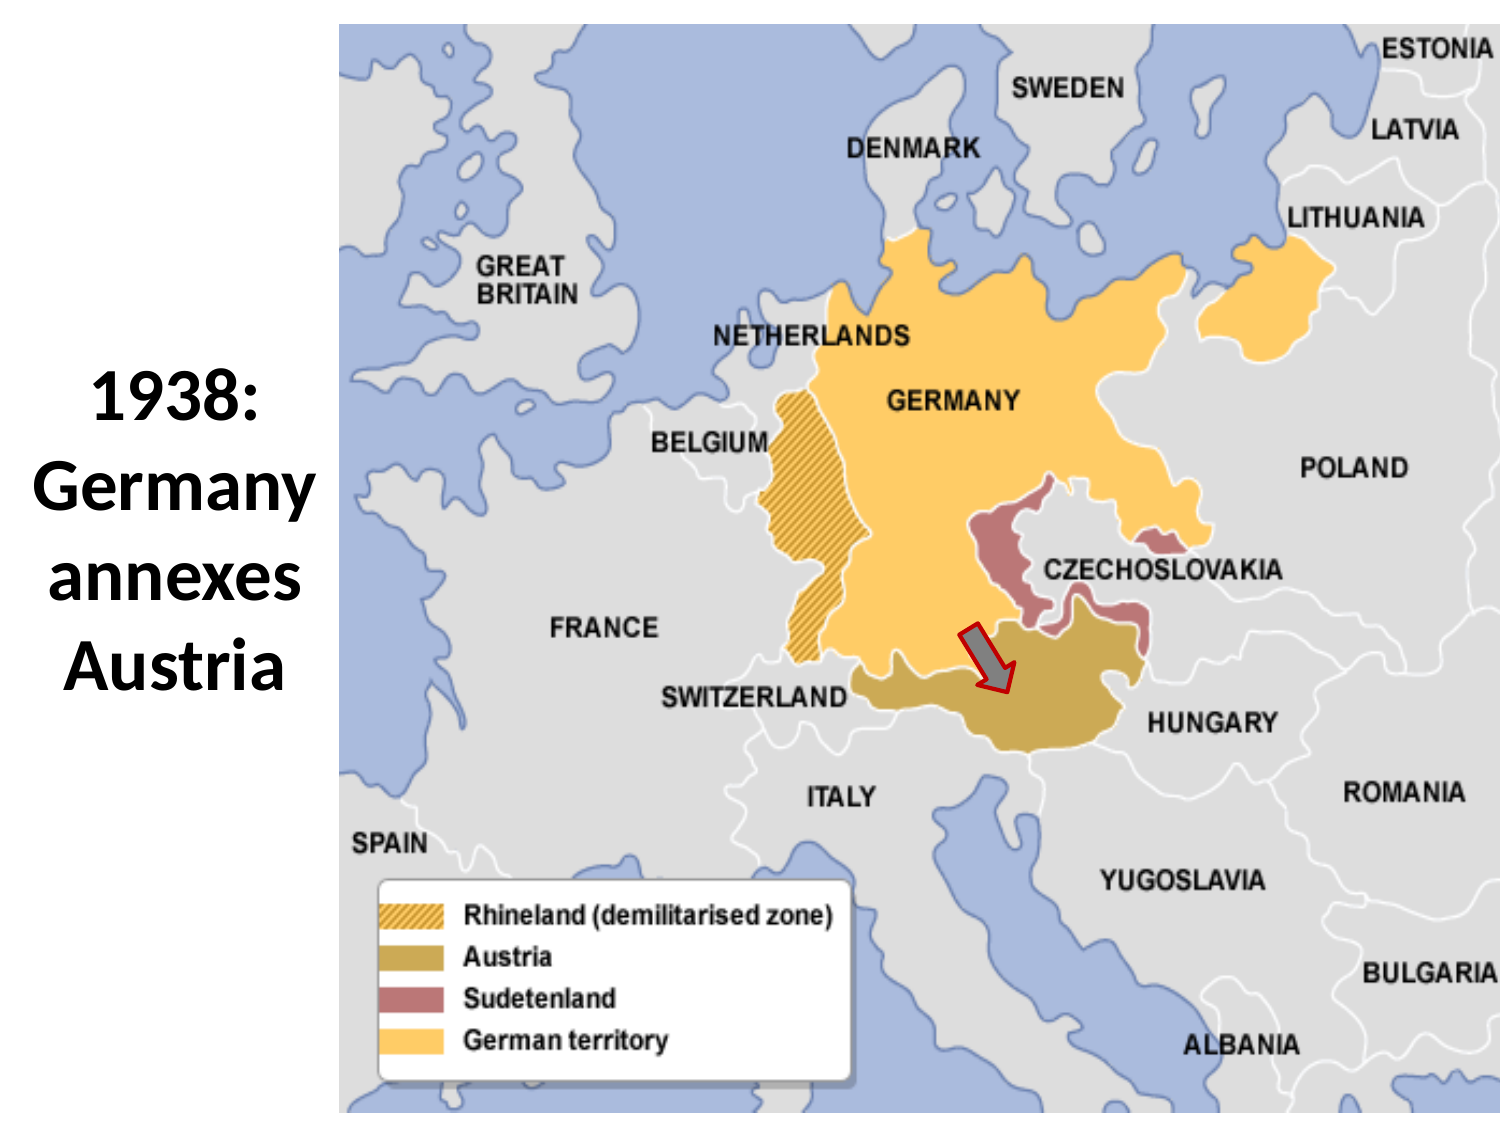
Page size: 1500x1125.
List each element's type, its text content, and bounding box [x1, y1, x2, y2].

picture [339, 24, 1500, 1113]
title 1938: Germany annexes Austria [0, 299, 334, 750]
